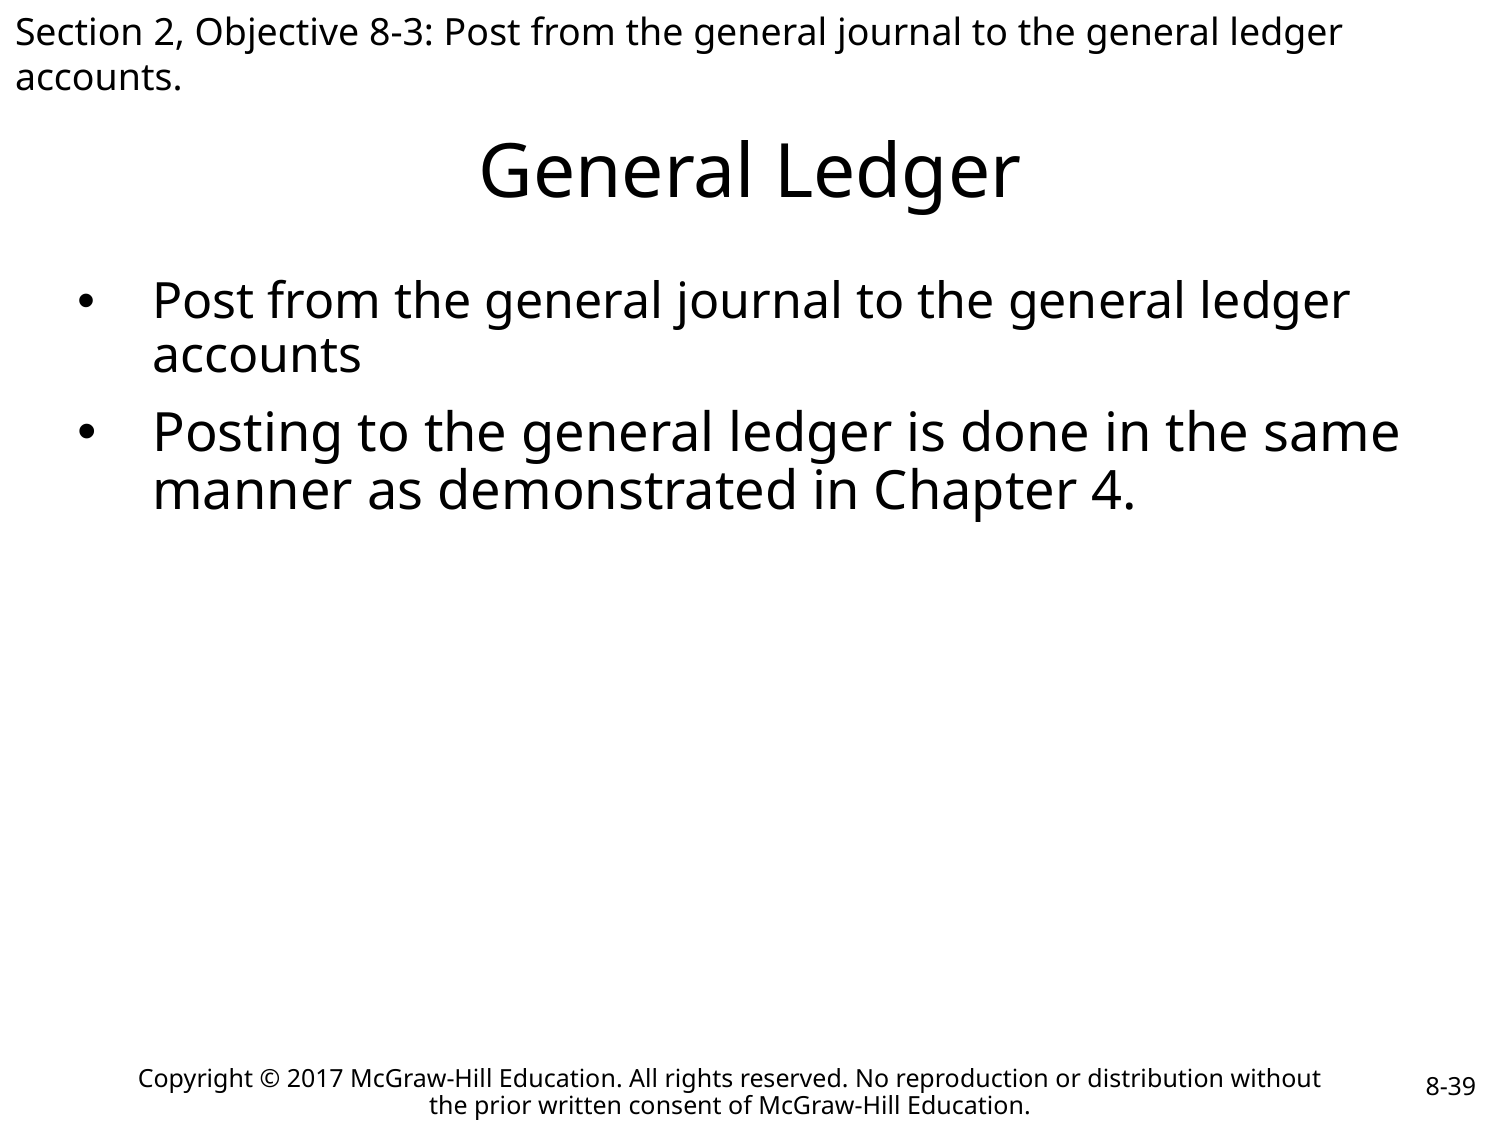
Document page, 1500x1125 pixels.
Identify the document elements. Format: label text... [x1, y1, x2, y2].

list Post from the general journal to the general ledger accounts Posting to the general ledger is done in the same manner as demonstrated in Chapter 4. [62, 268, 1438, 1050]
title General Ledger [62, 114, 1438, 232]
list Section 2, Objective 8-3: Post from the general journal to the general ledger accounts. [0, 0, 1500, 97]
